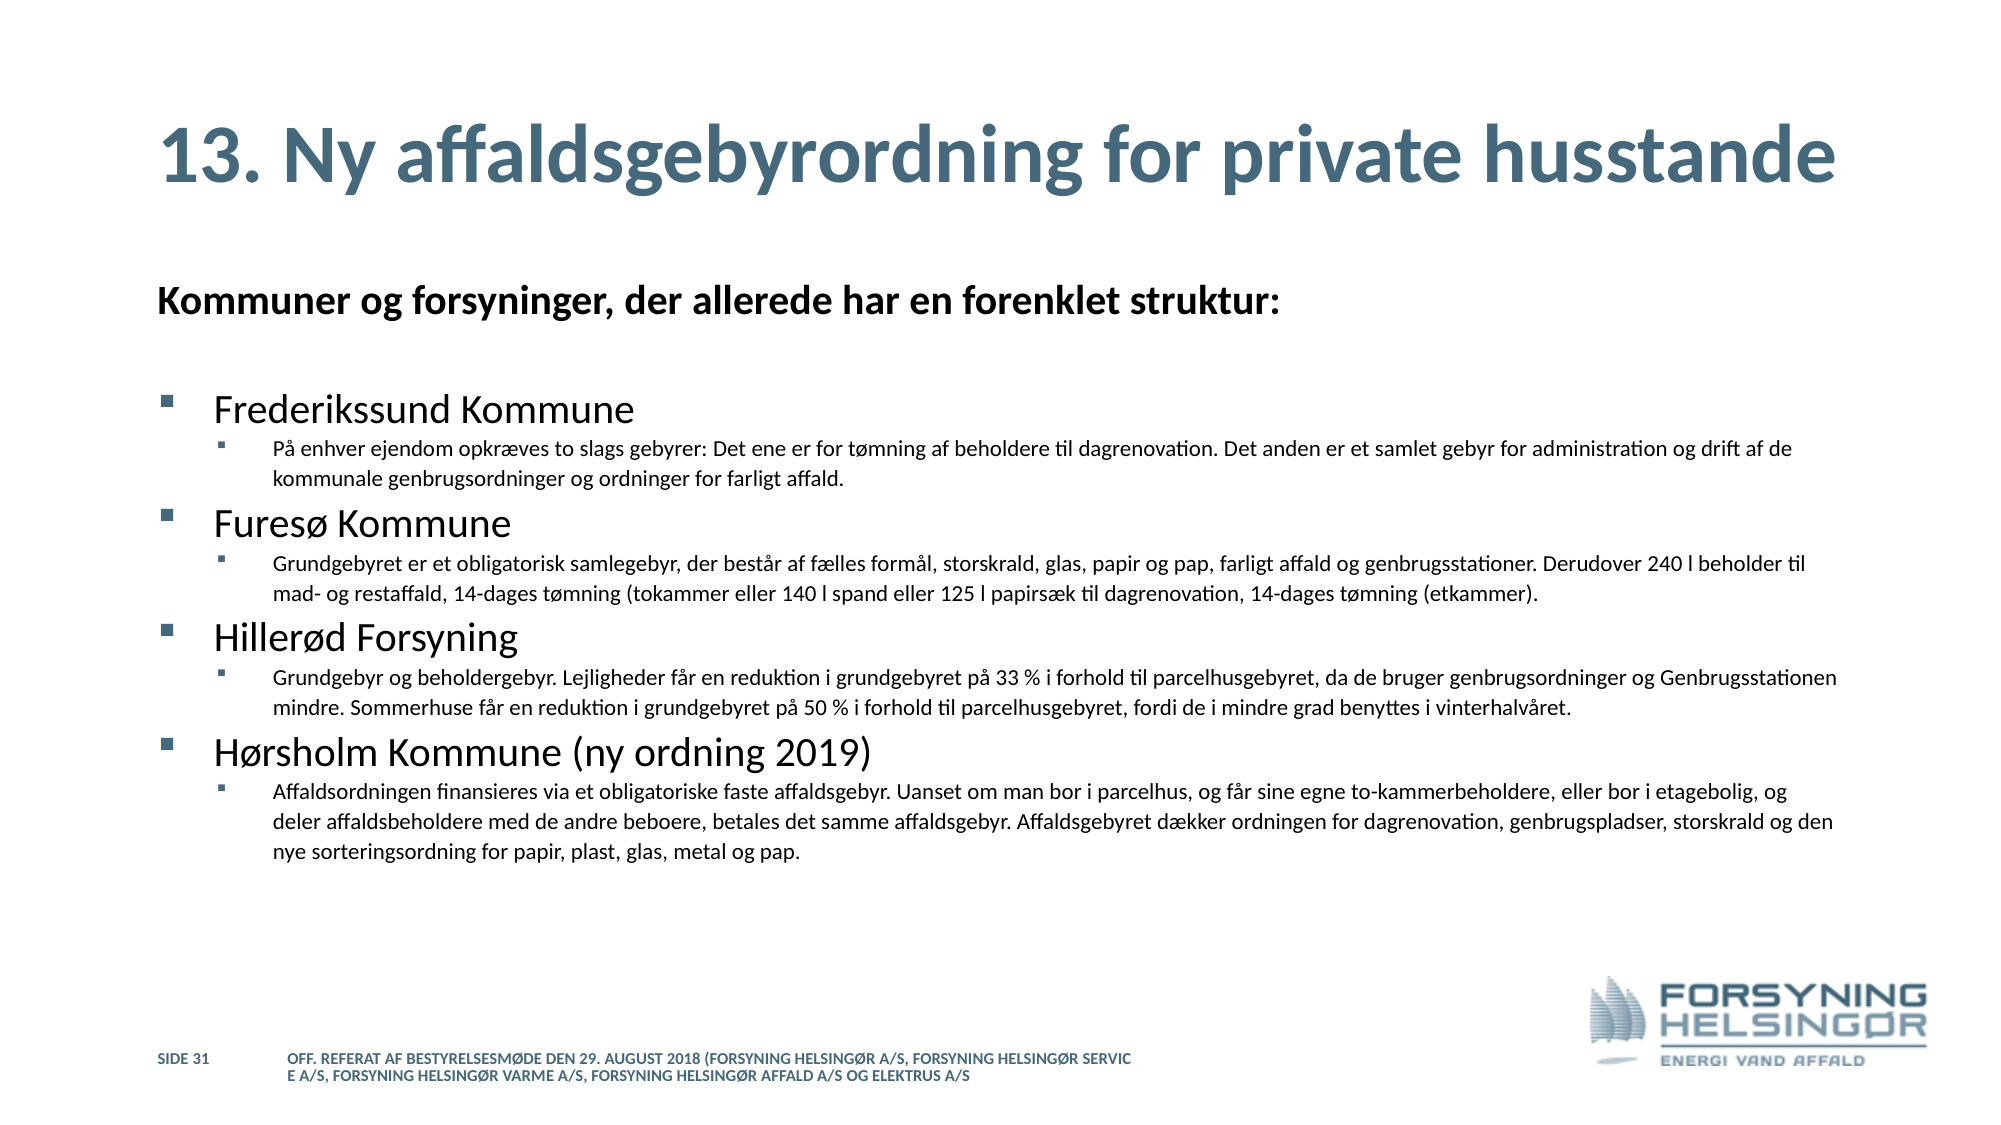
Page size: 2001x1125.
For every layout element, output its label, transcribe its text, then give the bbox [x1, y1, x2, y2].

picture [1590, 976, 1929, 1066]
footer Off. referat af bestyrelsesmøde den 29. august 2018 (Forsyning Helsingør A/S, Forsyning Helsingør Service A/S, Forsyning Helsingør Varme A/S, Forsyning Helsingør Affald A/S og Elektrus A/S [287, 1039, 1138, 1068]
title 13. Ny affaldsgebyrordning for private husstande [157, 30, 1886, 268]
slide_number Side 31 [157, 1039, 260, 1068]
list Kommuner og forsyninger, der allerede har en forenklet struktur: Frederikssund Kommune På enhver ejendom opkræves to slags gebyrer: Det ene er for tømning af beholdere til dagrenovation. Det anden er et samlet gebyr for administration og drift af de kommunale genbrugsordninger og ordninger for farligt affald. Furesø Kommune Grundgebyret er et obligatorisk samlegebyr, der består af fælles formål, storskrald, glas, papir og pap, farligt affald og genbrugsstationer. Derudover 240 l beholder til mad- og restaffald, 14-dages tømning (tokammer eller 140 l spand eller 125 l papirsæk til dagrenovation, 14-dages tømning (etkammer). Hillerød Forsyning Grundgebyr og beholdergebyr. Lejligheder får en reduktion i grundgebyret på 33 % i forhold til parcelhusgebyret, da de bruger genbrugsordninger og Genbrugsstationen mindre. Sommerhuse får en reduktion i grundgebyret på 50 % i forhold til parcelhusgebyret, fordi de i mindre grad benyttes i vinterhalvåret. Hørsholm Kommune (ny ordning 2019) Affaldsordningen finansieres via et obligatoriske faste affaldsgebyr. Uanset om man bor i parcelhus, og får sine egne to-kammerbeholdere, eller bor i etagebolig, og deler affaldsbeholdere med de andre beboere, betales det samme affaldsgebyr. Affaldsgebyret dækker ordningen for dagrenovation, genbrugspladser, storskrald og den nye sorteringsordning for papir, plast, glas, metal og pap. [157, 268, 1843, 916]
